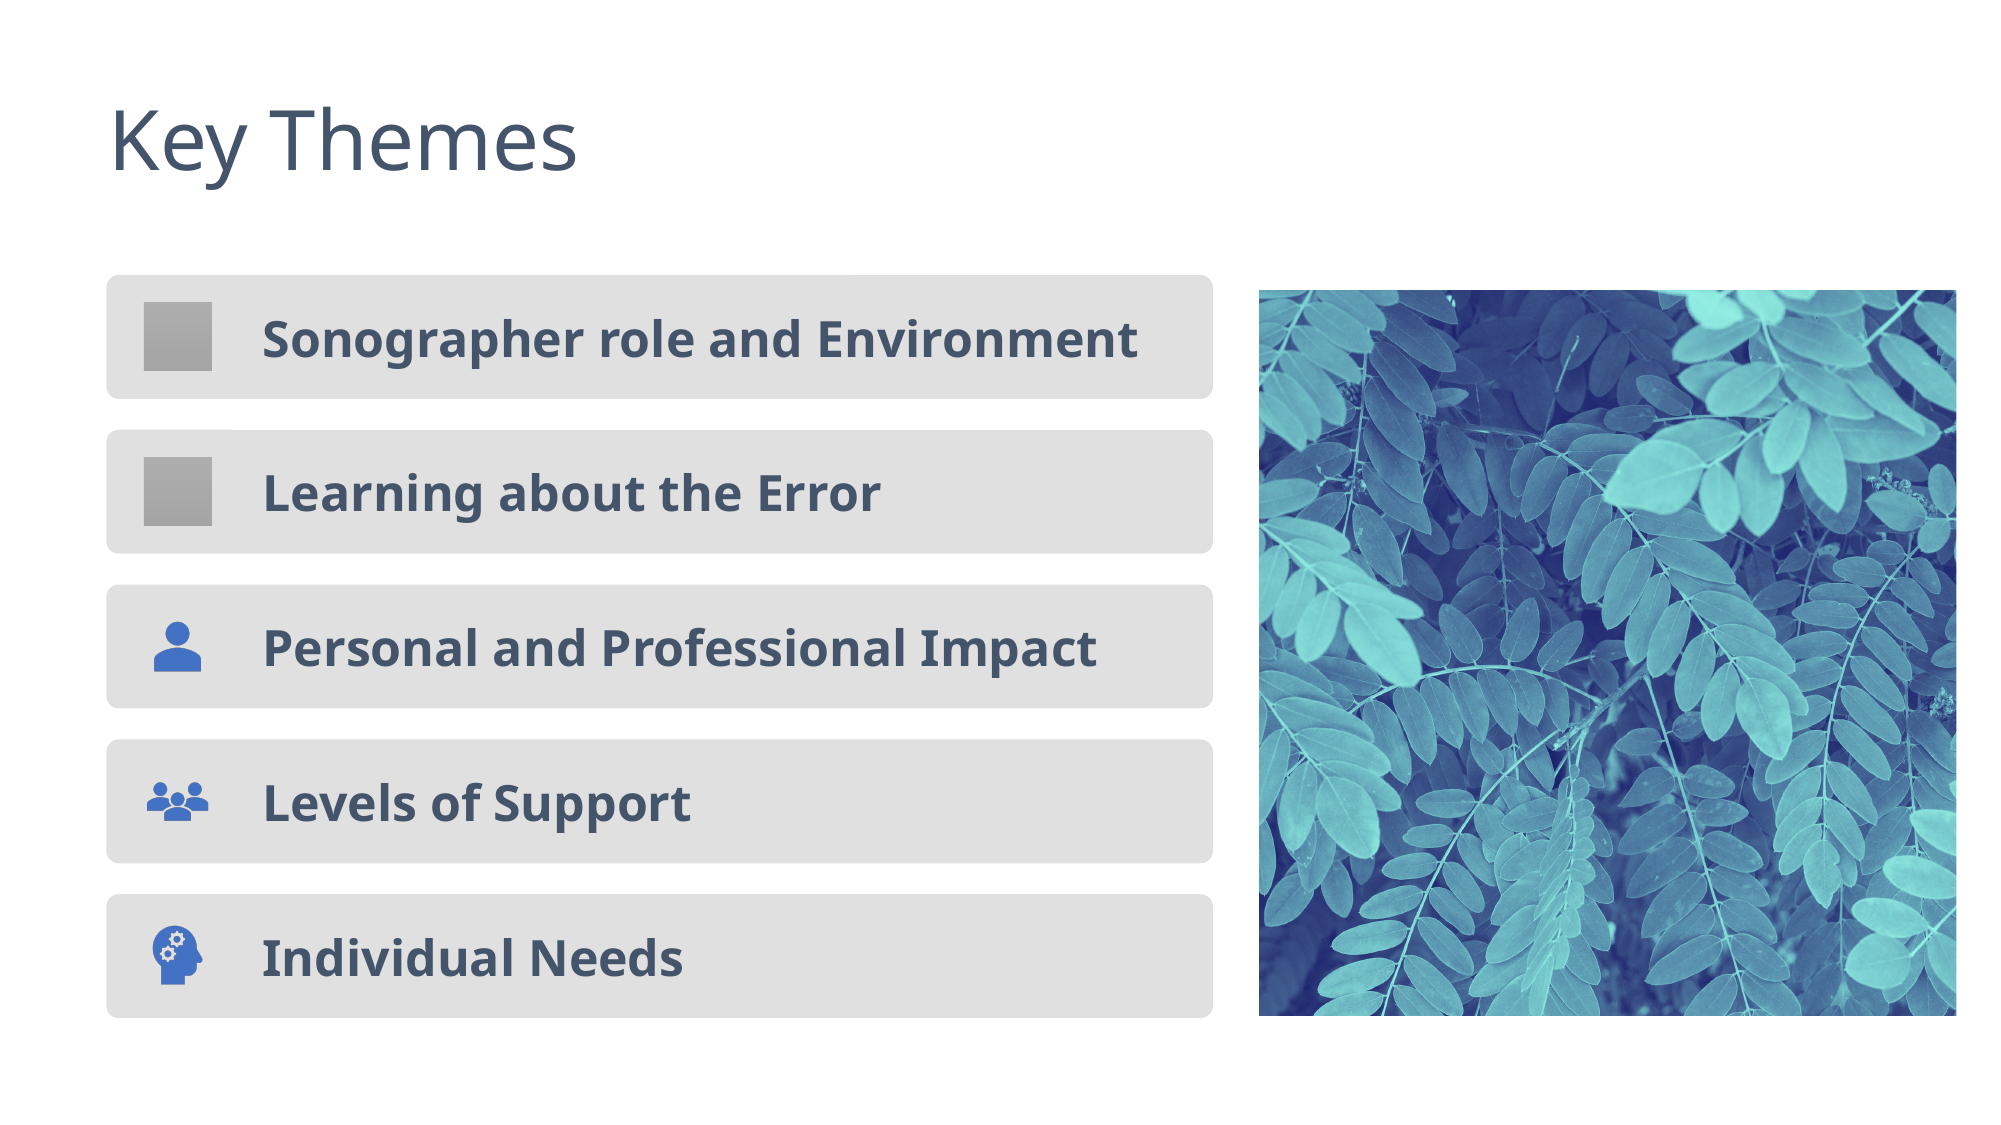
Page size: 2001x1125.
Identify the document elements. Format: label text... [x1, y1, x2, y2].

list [106, 274, 1213, 1019]
picture [1259, 290, 1957, 1016]
title Key Themes [93, 39, 1902, 197]
